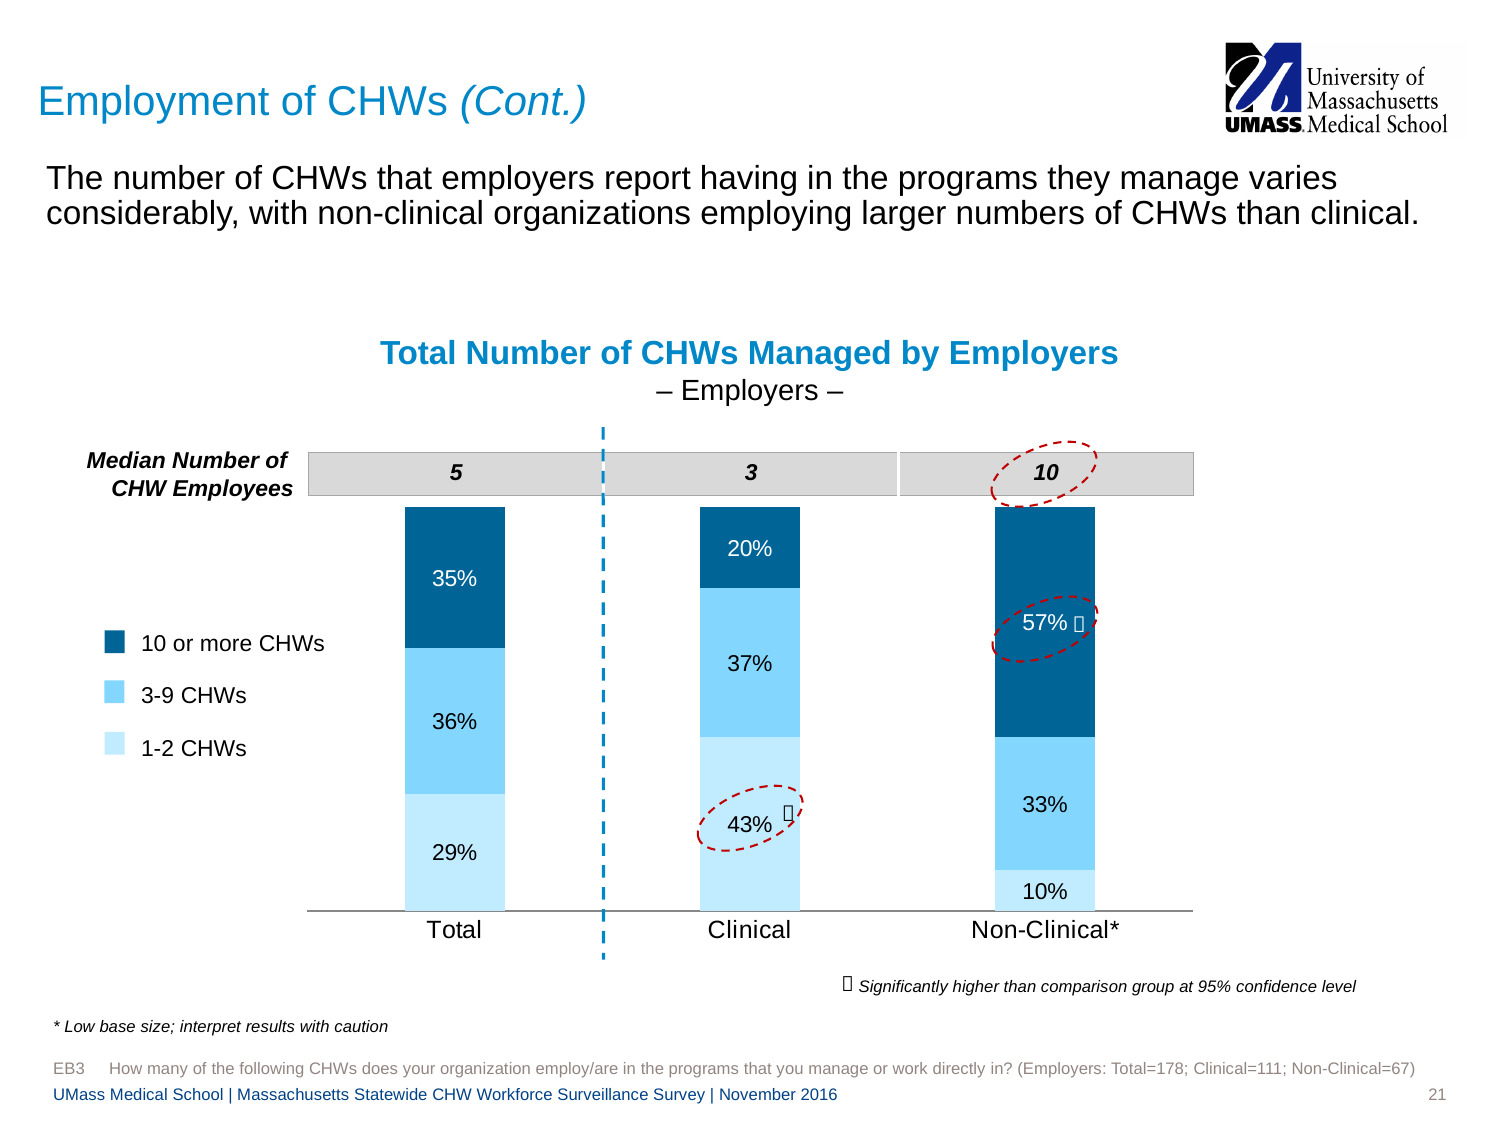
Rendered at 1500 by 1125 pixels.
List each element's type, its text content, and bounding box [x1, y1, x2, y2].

table_header 10 [1070, 453, 1193, 495]
text_box [989, 439, 1098, 496]
chart [604, 497, 1212, 953]
table_header 3 [608, 453, 897, 495]
title Employment of CHWs (Cont.) [37, 17, 1211, 124]
list EB3 How many of the following CHWs does your organization employ/are in the programs that you manage or work directly in? (Employers: Total=178; Clinical=111; Non-Clinical=67) [53, 1058, 1447, 1083]
chart [288, 497, 602, 953]
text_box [824, 963, 1387, 1006]
text_box Total Number of CHWs Managed by Employers – Employers – [133, 343, 1367, 414]
text_box Median Number of CHW Employees [0, 438, 309, 508]
text_box * Low base size; interpret results with caution [53, 1014, 478, 1051]
text_box The number of CHWs that employers report having in the programs they manage varies considerably, with non-clinical organizations employing larger numbers of CHWs than clinical. [31, 152, 1473, 343]
text_box [32, 146, 1474, 250]
table_header 5 [309, 453, 597, 495]
table_header 10 [900, 453, 1023, 495]
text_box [104, 628, 400, 755]
